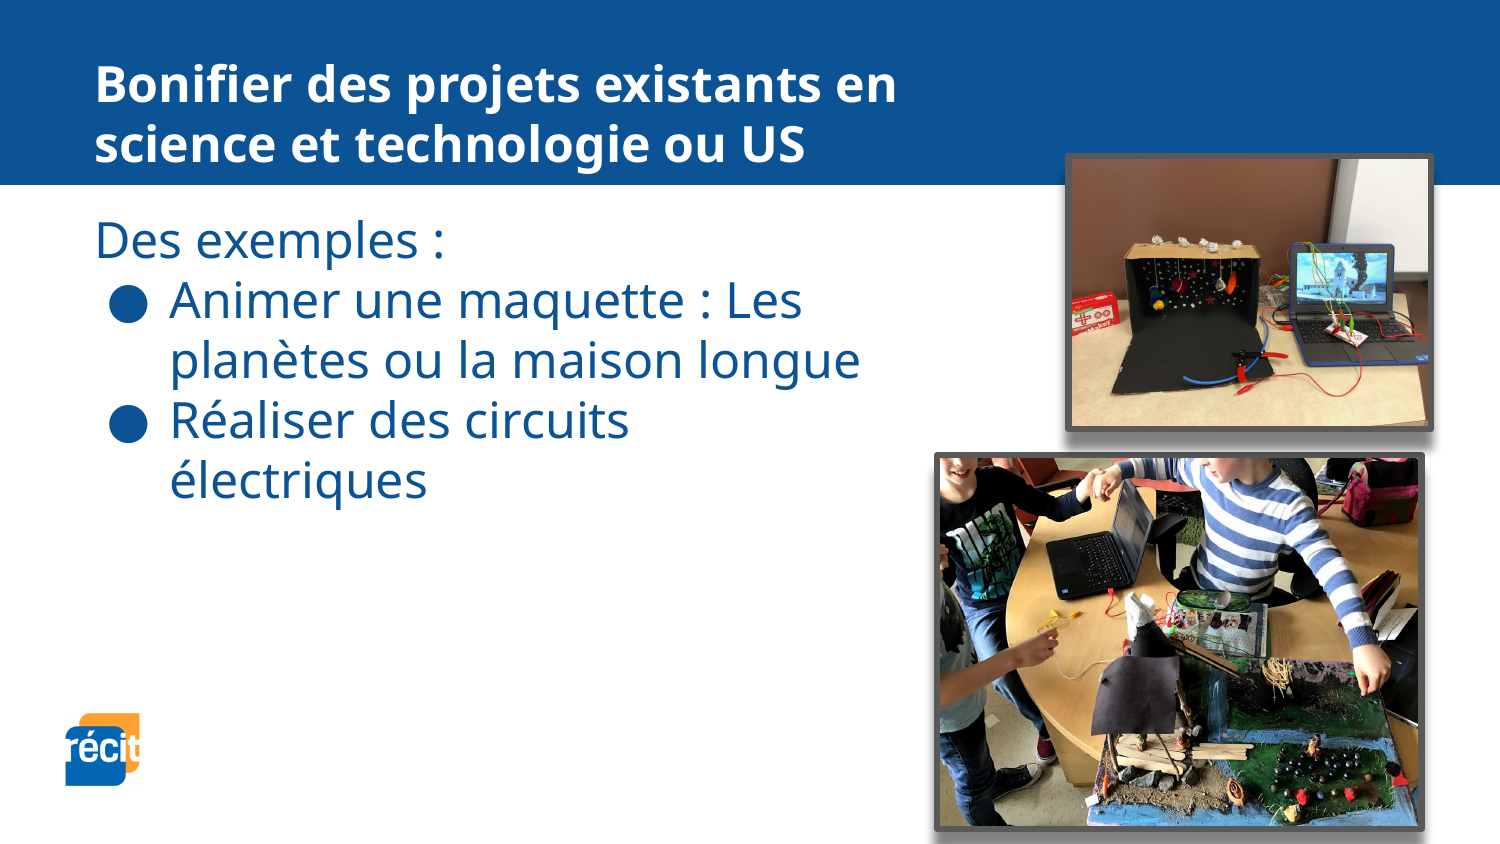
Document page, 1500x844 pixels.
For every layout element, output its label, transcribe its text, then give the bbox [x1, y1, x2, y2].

picture [940, 458, 1419, 826]
text_box Bonifier des projets existants en science et technologie ou US [79, 37, 956, 188]
title [818, 54, 1422, 844]
text_box Des exemples : Animer une maquette : Les planètes ou la maison longue Réaliser des circuits électriques [79, 193, 885, 584]
picture [65, 709, 142, 792]
picture [1071, 158, 1428, 427]
text_box [0, 0, 1500, 185]
